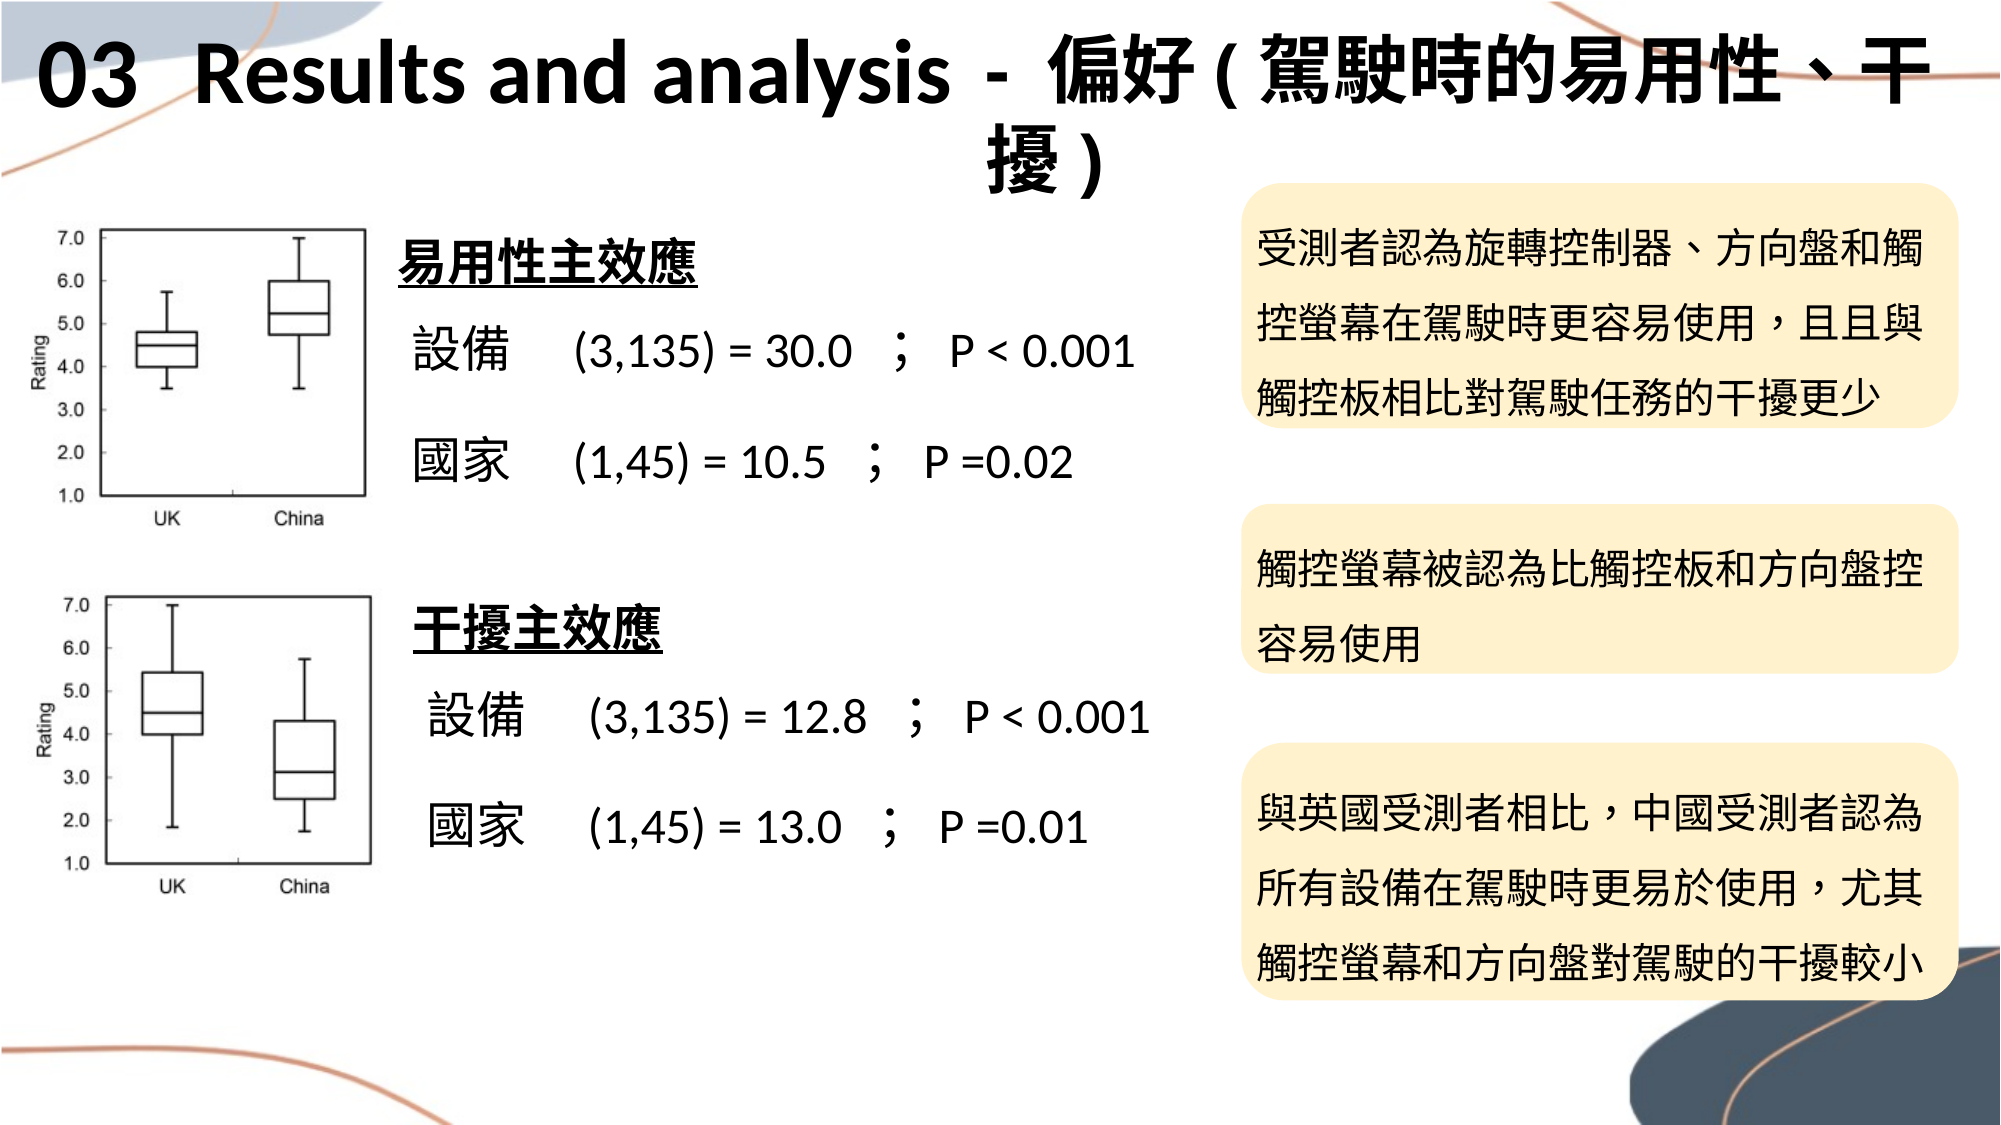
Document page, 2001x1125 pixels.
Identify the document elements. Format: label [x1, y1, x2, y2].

text_box [396, 588, 1171, 863]
picture [0, 0, 2000, 1125]
text_box [381, 223, 1156, 497]
text_box [1241, 182, 1959, 429]
text_box [1241, 742, 1959, 1001]
text_box [1241, 504, 1959, 674]
